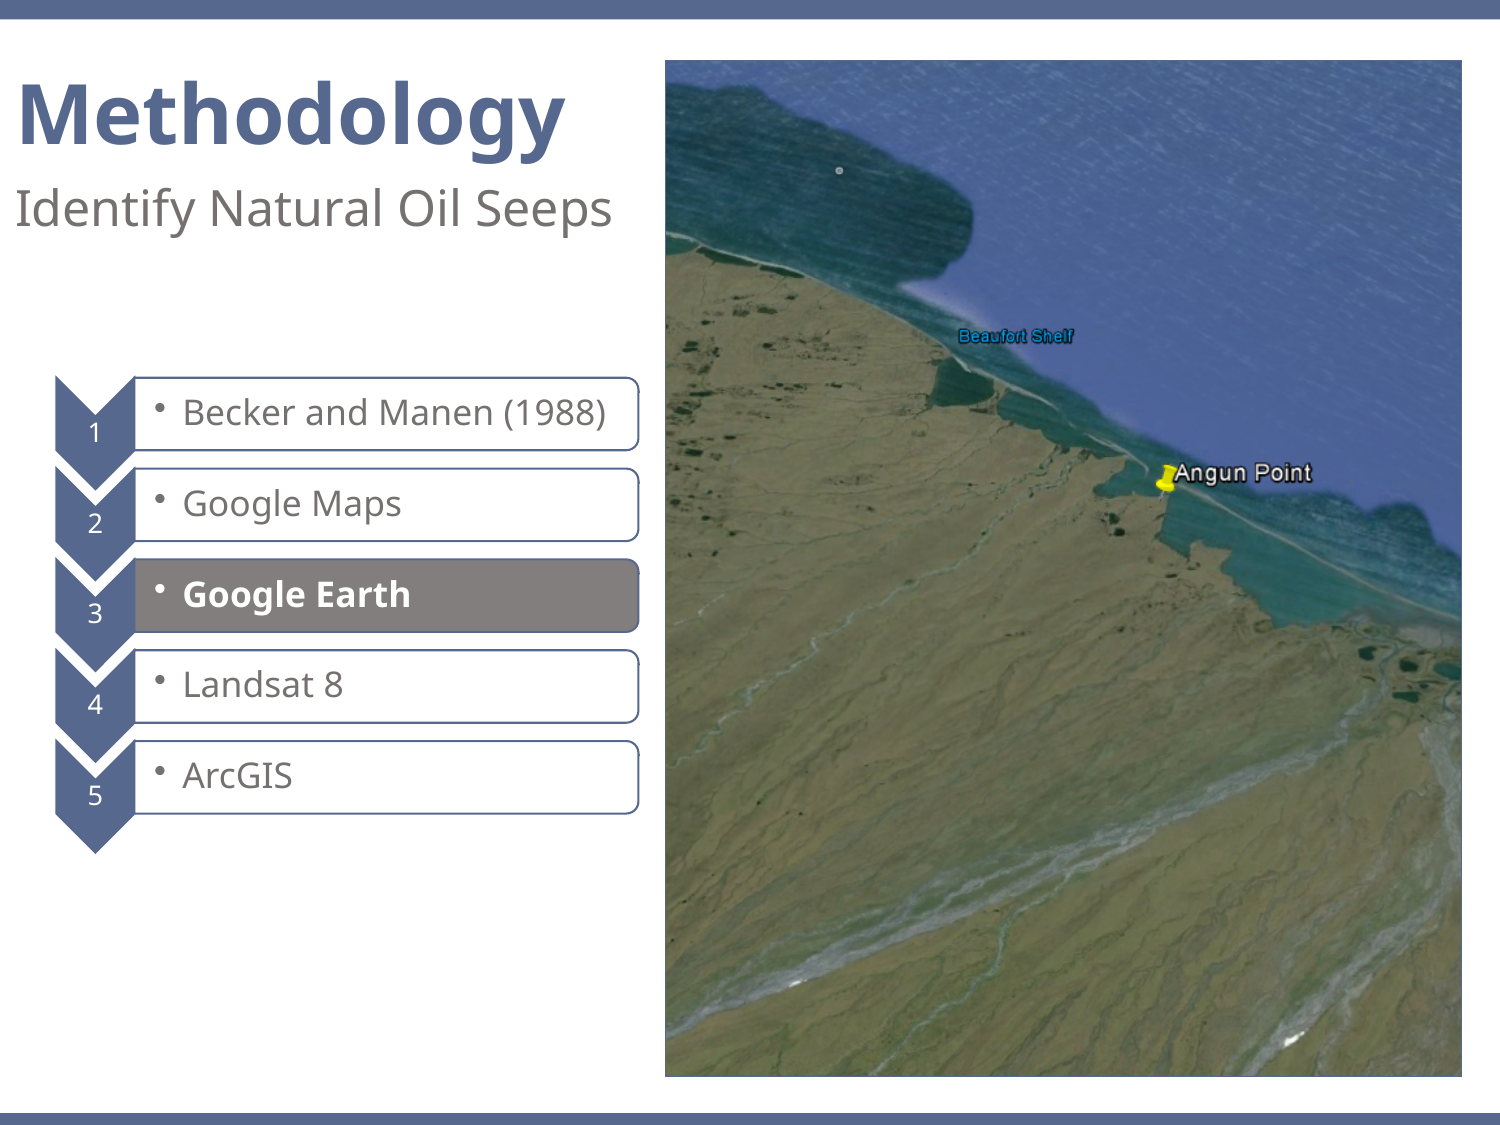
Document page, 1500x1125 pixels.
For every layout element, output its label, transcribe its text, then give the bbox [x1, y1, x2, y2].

picture [665, 60, 1461, 1078]
list Methodology Identify Natural Oil Seeps [0, 24, 919, 245]
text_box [56, 377, 639, 853]
